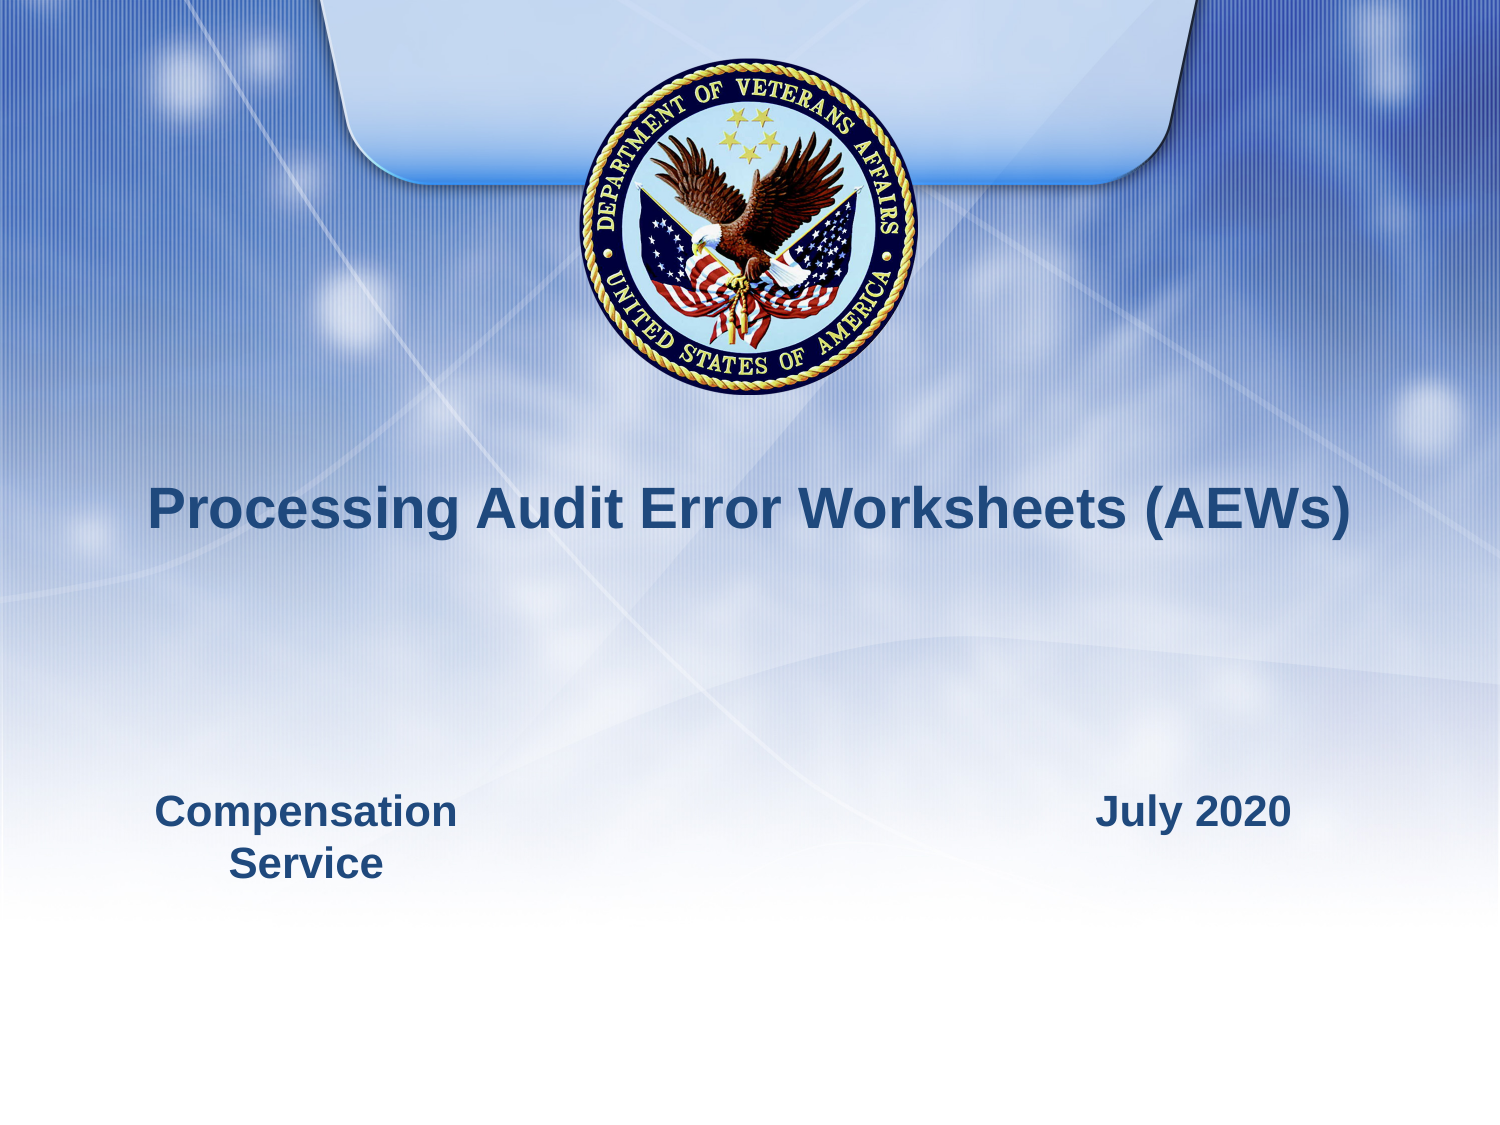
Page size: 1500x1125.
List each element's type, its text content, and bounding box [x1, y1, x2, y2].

list Compensation Service [112, 774, 500, 913]
picture [0, 0, 1500, 1062]
list July 2020 [999, 774, 1388, 913]
title Processing Audit Error Worksheets (AEWs) [112, 462, 1388, 663]
